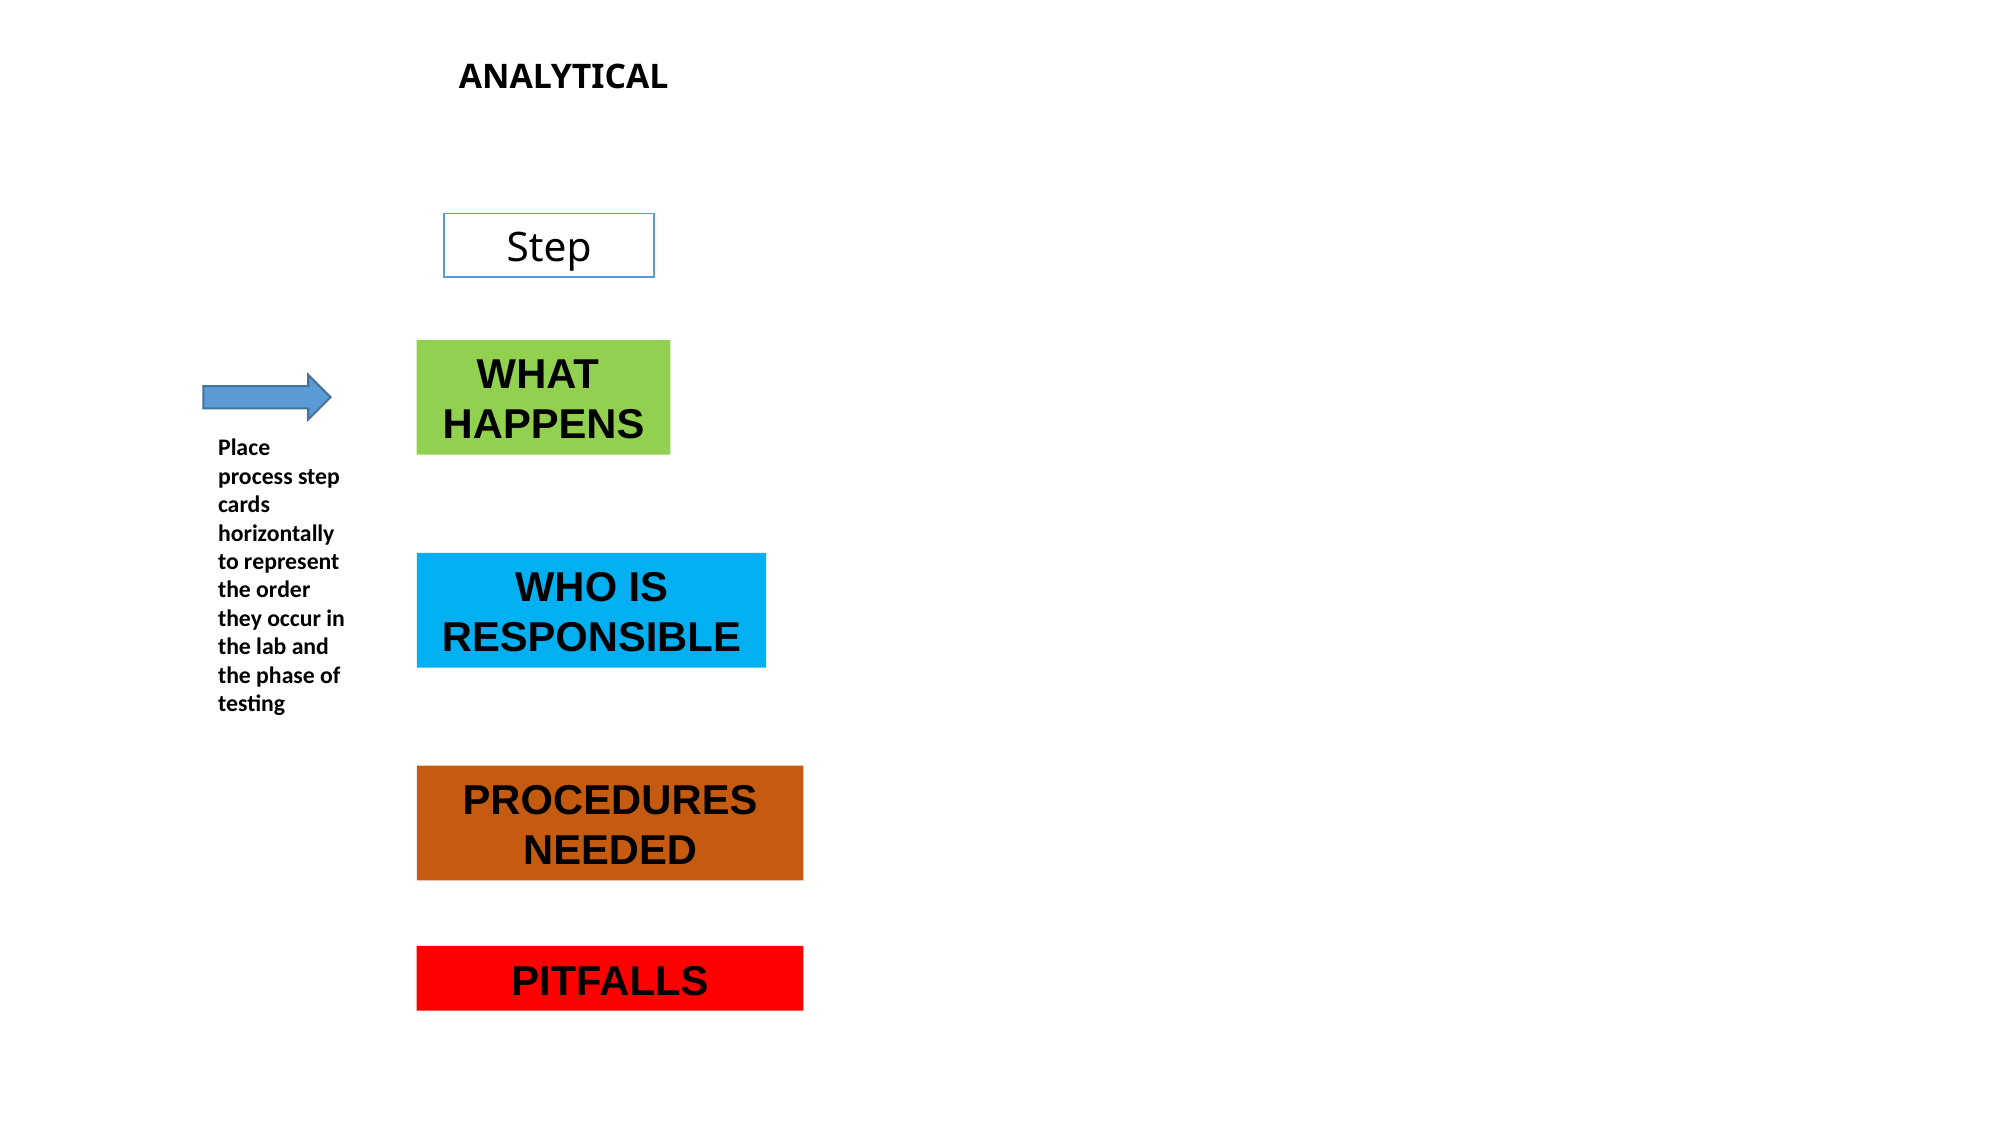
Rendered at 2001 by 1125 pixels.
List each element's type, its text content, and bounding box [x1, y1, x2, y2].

text_box PROCEDURES NEEDED [416, 765, 804, 881]
text_box Step [444, 213, 654, 278]
text_box Place process step cards horizontally to represent the order they occur in the lab and the phase of testing [203, 424, 365, 724]
text_box WHO IS RESPONSIBLE [416, 552, 767, 668]
text_box [202, 372, 332, 422]
text_box ANALYTICAL [444, 0, 809, 113]
text_box PITFALLS [416, 945, 804, 1011]
text_box WHAT HAPPENS [416, 339, 671, 455]
